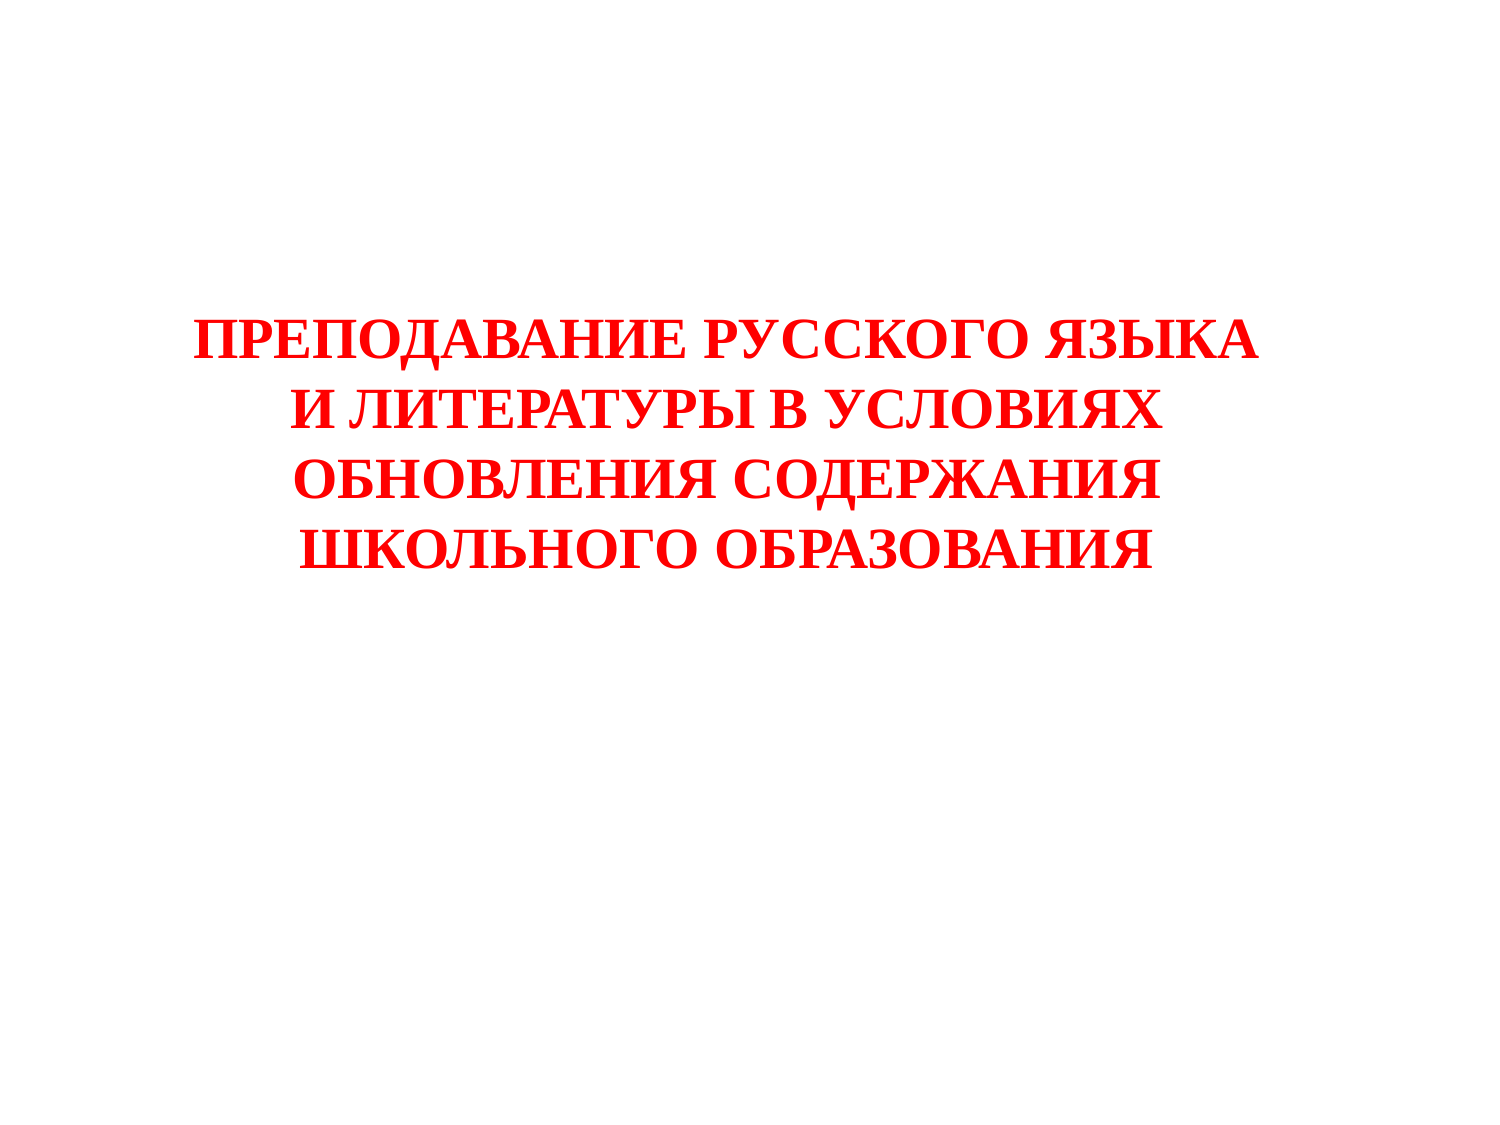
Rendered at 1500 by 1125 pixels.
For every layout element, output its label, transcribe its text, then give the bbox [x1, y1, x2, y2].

text_box ПРЕПОДАВАНИЕ РУССКОГО ЯЗЫКА И ЛИТЕРАТУРЫ В УСЛОВИЯХ ОБНОВЛЕНИЯ СОДЕРЖАНИЯ ШКОЛЬНОГО ОБРАЗОВАНИЯ [163, 292, 1289, 588]
